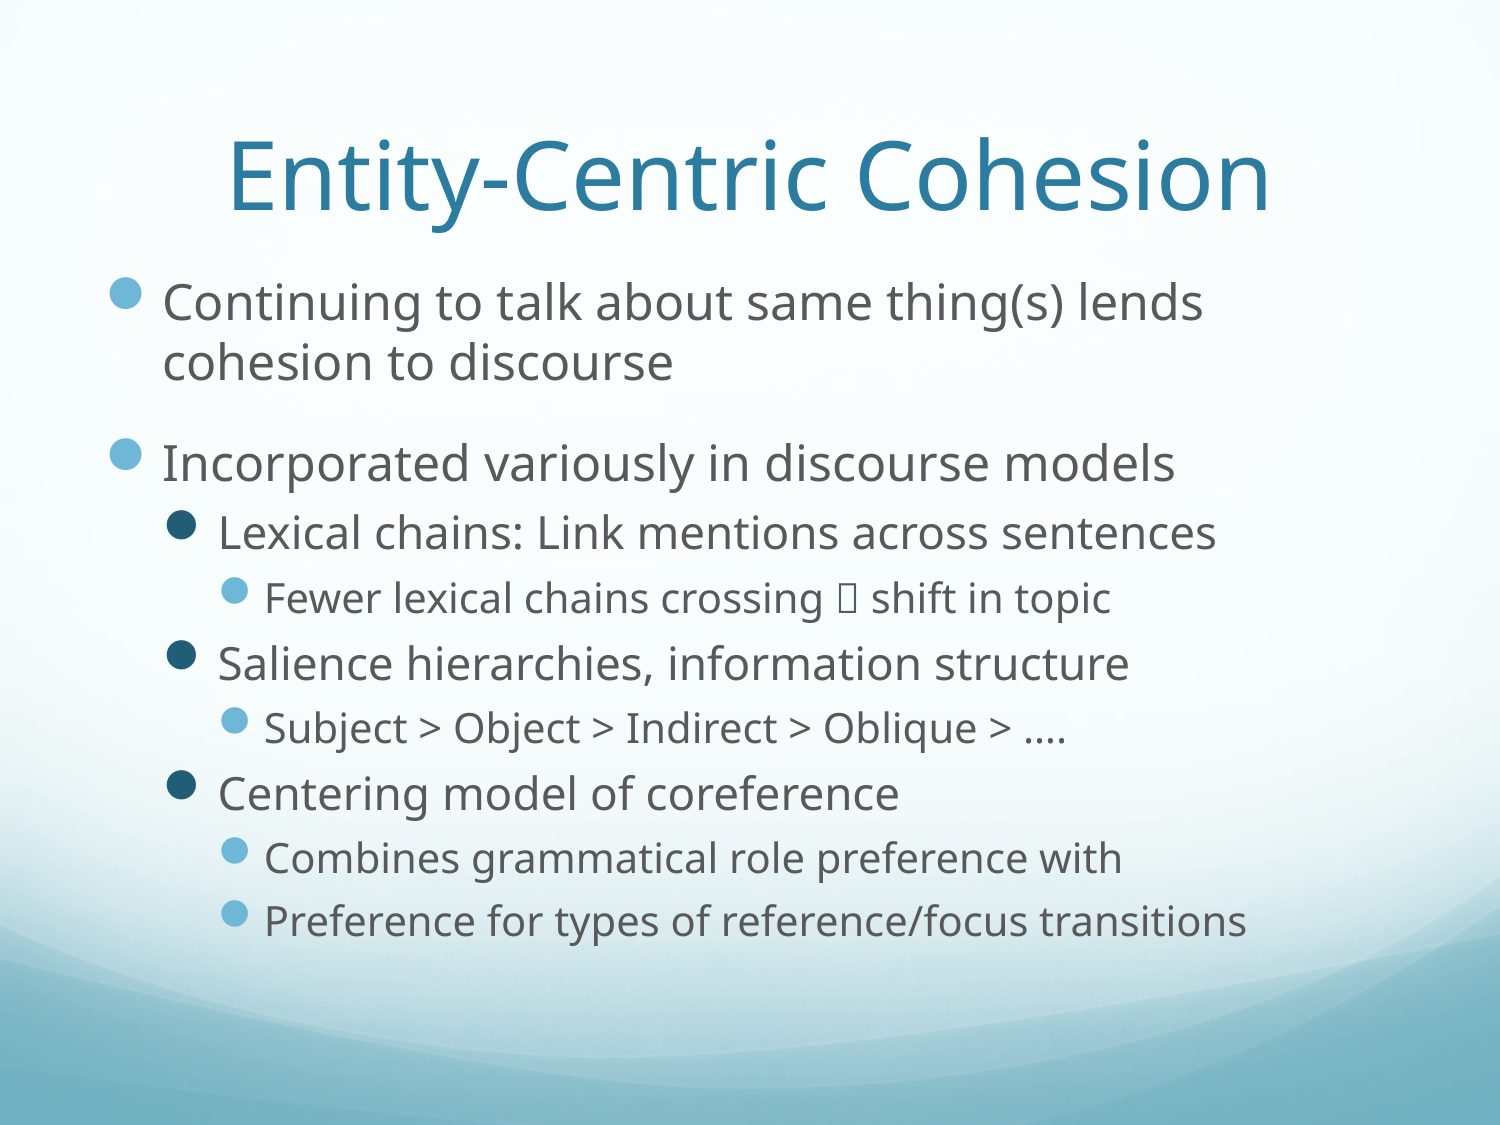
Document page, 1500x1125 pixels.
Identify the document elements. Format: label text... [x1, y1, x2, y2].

list Continuing to talk about same thing(s) lends cohesion to discourse Incorporated variously in discourse models Lexical chains: Link mentions across sentences Fewer lexical chains crossing  shift in topic Salience hierarchies, information structure Subject > Object > Indirect > Oblique > …. Centering model of coreference Combines grammatical role preference with Preference for types of reference/focus transitions [90, 262, 1410, 975]
title Entity-Centric Cohesion [90, 17, 1410, 237]
